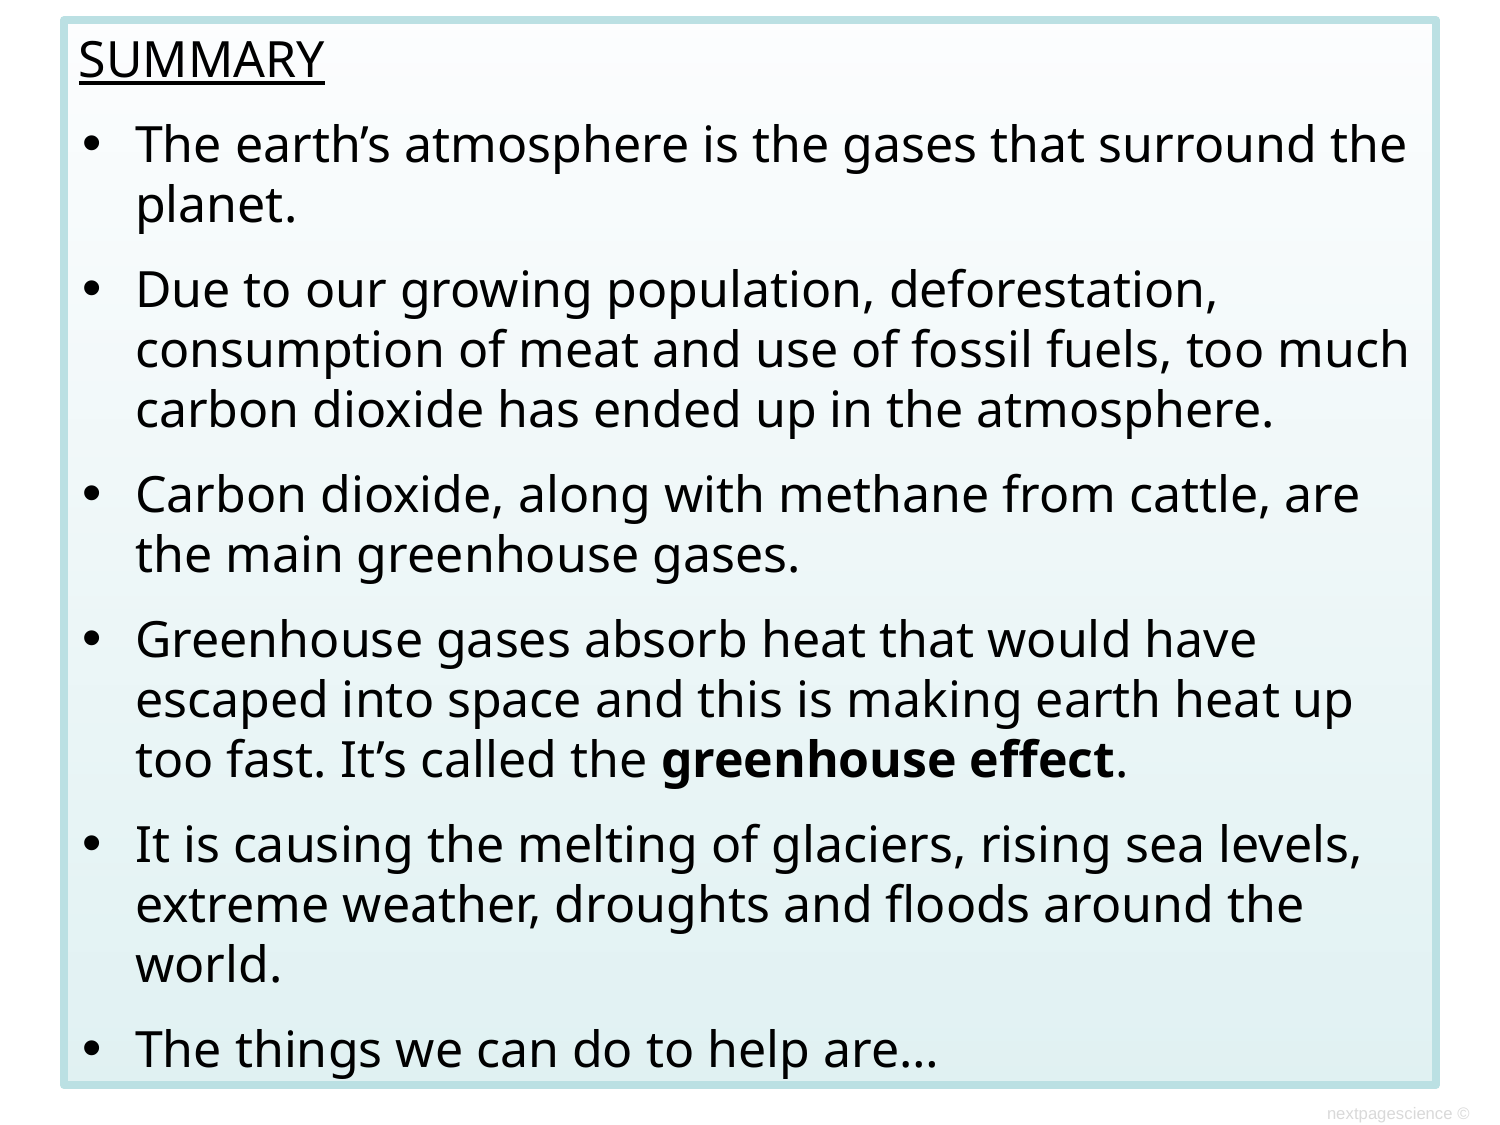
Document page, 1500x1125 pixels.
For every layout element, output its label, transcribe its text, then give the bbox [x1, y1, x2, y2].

footer nextpagescience © [1160, 1095, 1500, 1125]
text_box SUMMARY The earth’s atmosphere is the gases that surround the planet. Due to our growing population, deforestation, consumption of meat and use of fossil fuels, too much carbon dioxide has ended up in the atmosphere. Carbon dioxide, along with methane from cattle, are the main greenhouse gases. Greenhouse gases absorb heat that would have escaped into space and this is making earth heat up too fast. It’s called the greenhouse effect. It is causing the melting of glaciers, rising sea levels, extreme weather, droughts and floods around the world. The things we can do to help are… [64, 20, 1436, 1085]
